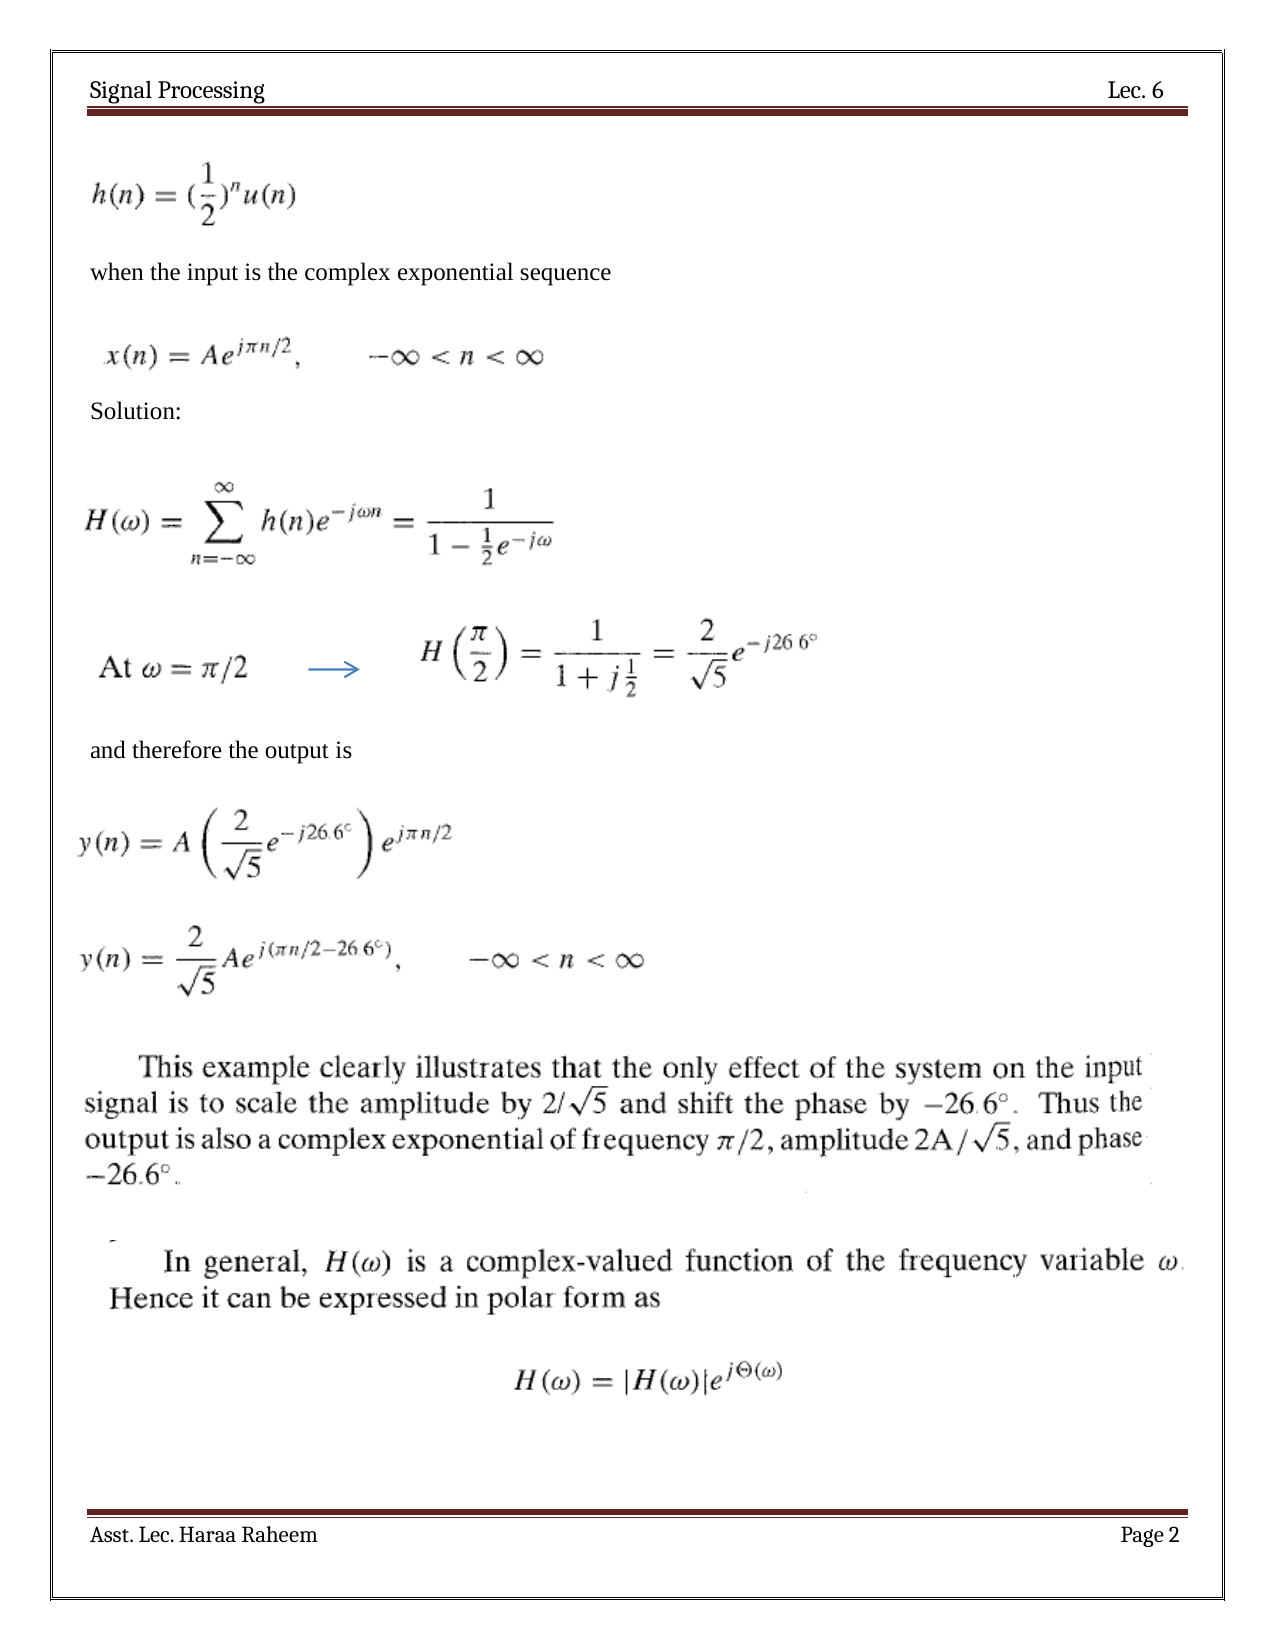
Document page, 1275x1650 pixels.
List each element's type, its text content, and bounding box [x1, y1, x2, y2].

footer Asst. Lec. Haraa Raheem [87, 1519, 331, 1549]
text_box [66, 465, 583, 574]
text_box [410, 606, 836, 710]
text_box Lec. 6 [1105, 73, 1171, 106]
text_box [90, 637, 252, 694]
text_box [57, 1048, 1152, 1193]
text_box [308, 661, 360, 678]
text_box [67, 798, 470, 887]
text_box Signal Processing [87, 73, 279, 106]
text_box and therefore the output is [87, 734, 355, 767]
text_box [73, 160, 303, 232]
text_box [67, 918, 666, 1007]
text_box [93, 318, 559, 388]
text_box when the input is the complex exponential sequence [87, 255, 614, 288]
slide_number Page 1 [1118, 1519, 1190, 1549]
text_box [90, 1240, 1185, 1400]
text_box Solution: [87, 394, 185, 427]
